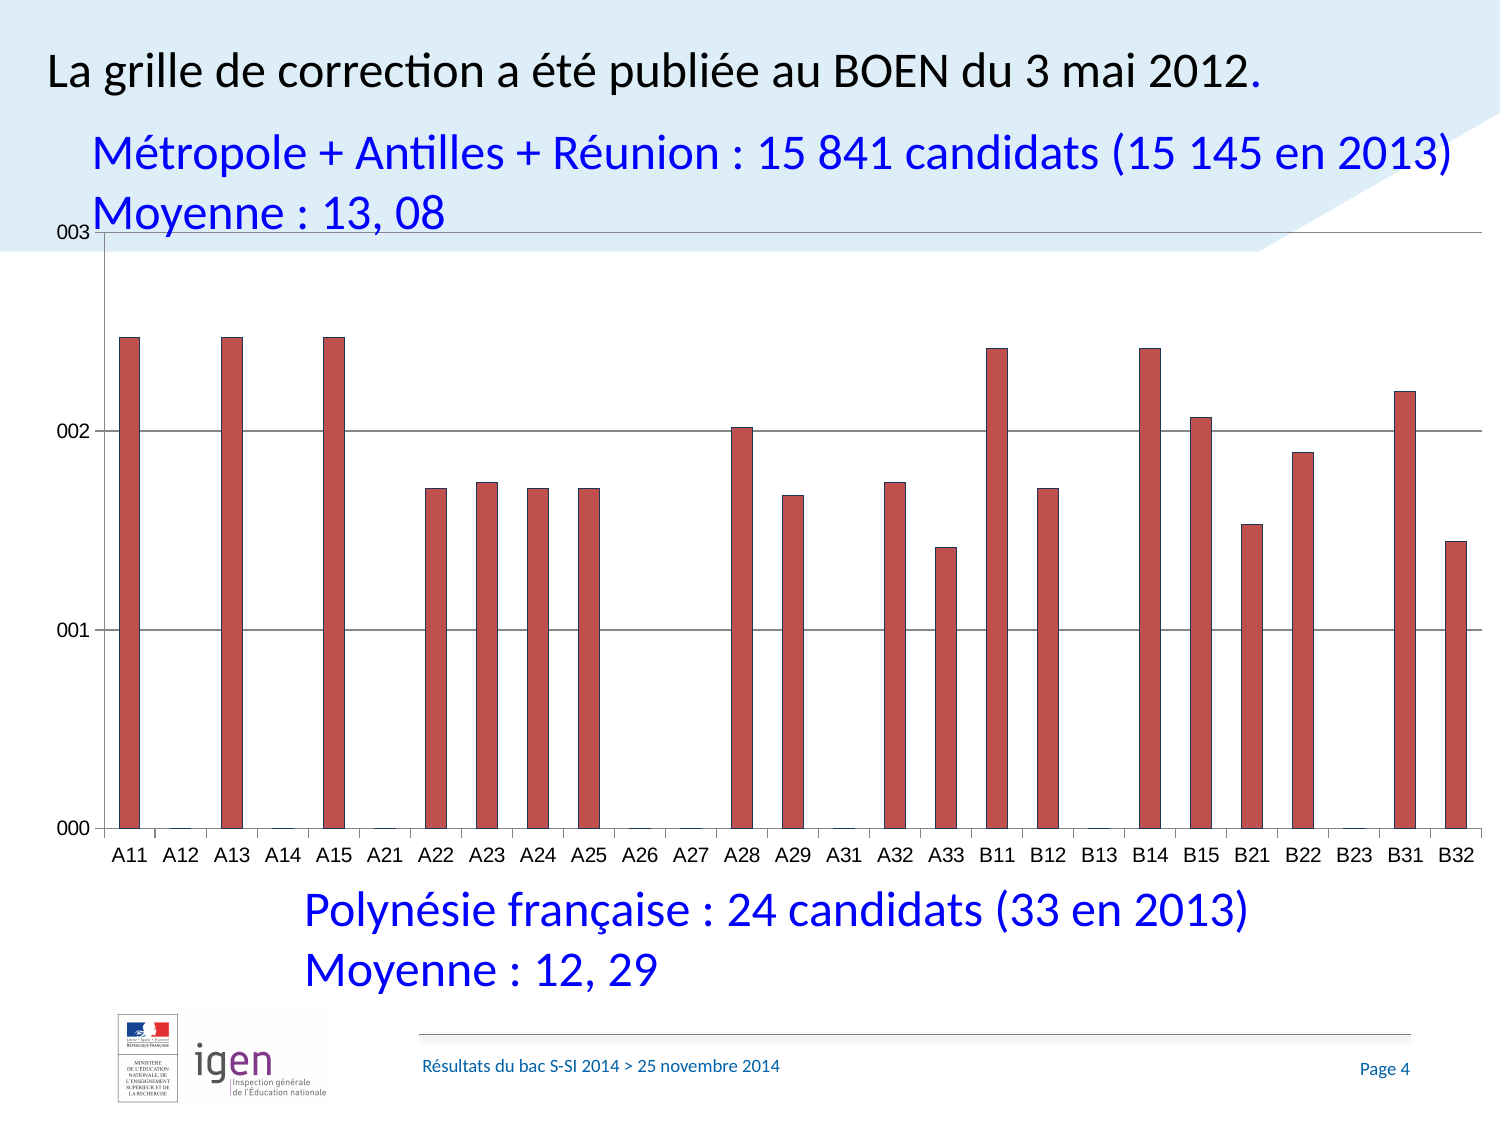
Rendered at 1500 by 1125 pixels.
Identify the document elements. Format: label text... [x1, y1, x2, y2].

picture [112, 1008, 332, 1108]
text_box La grille de correction a été publiée au BOEN du 3 mai 2012. [32, 29, 1415, 175]
chart [32, 176, 1500, 879]
text_box Polynésie française : 24 candidats (33 en 2013) Moyenne : 12, 29 [289, 890, 1300, 1005]
text_box Métropole + Antilles + Réunion : 15 841 candidats (15 145 en 2013) Moyenne : 13, 08 [76, 111, 1471, 175]
